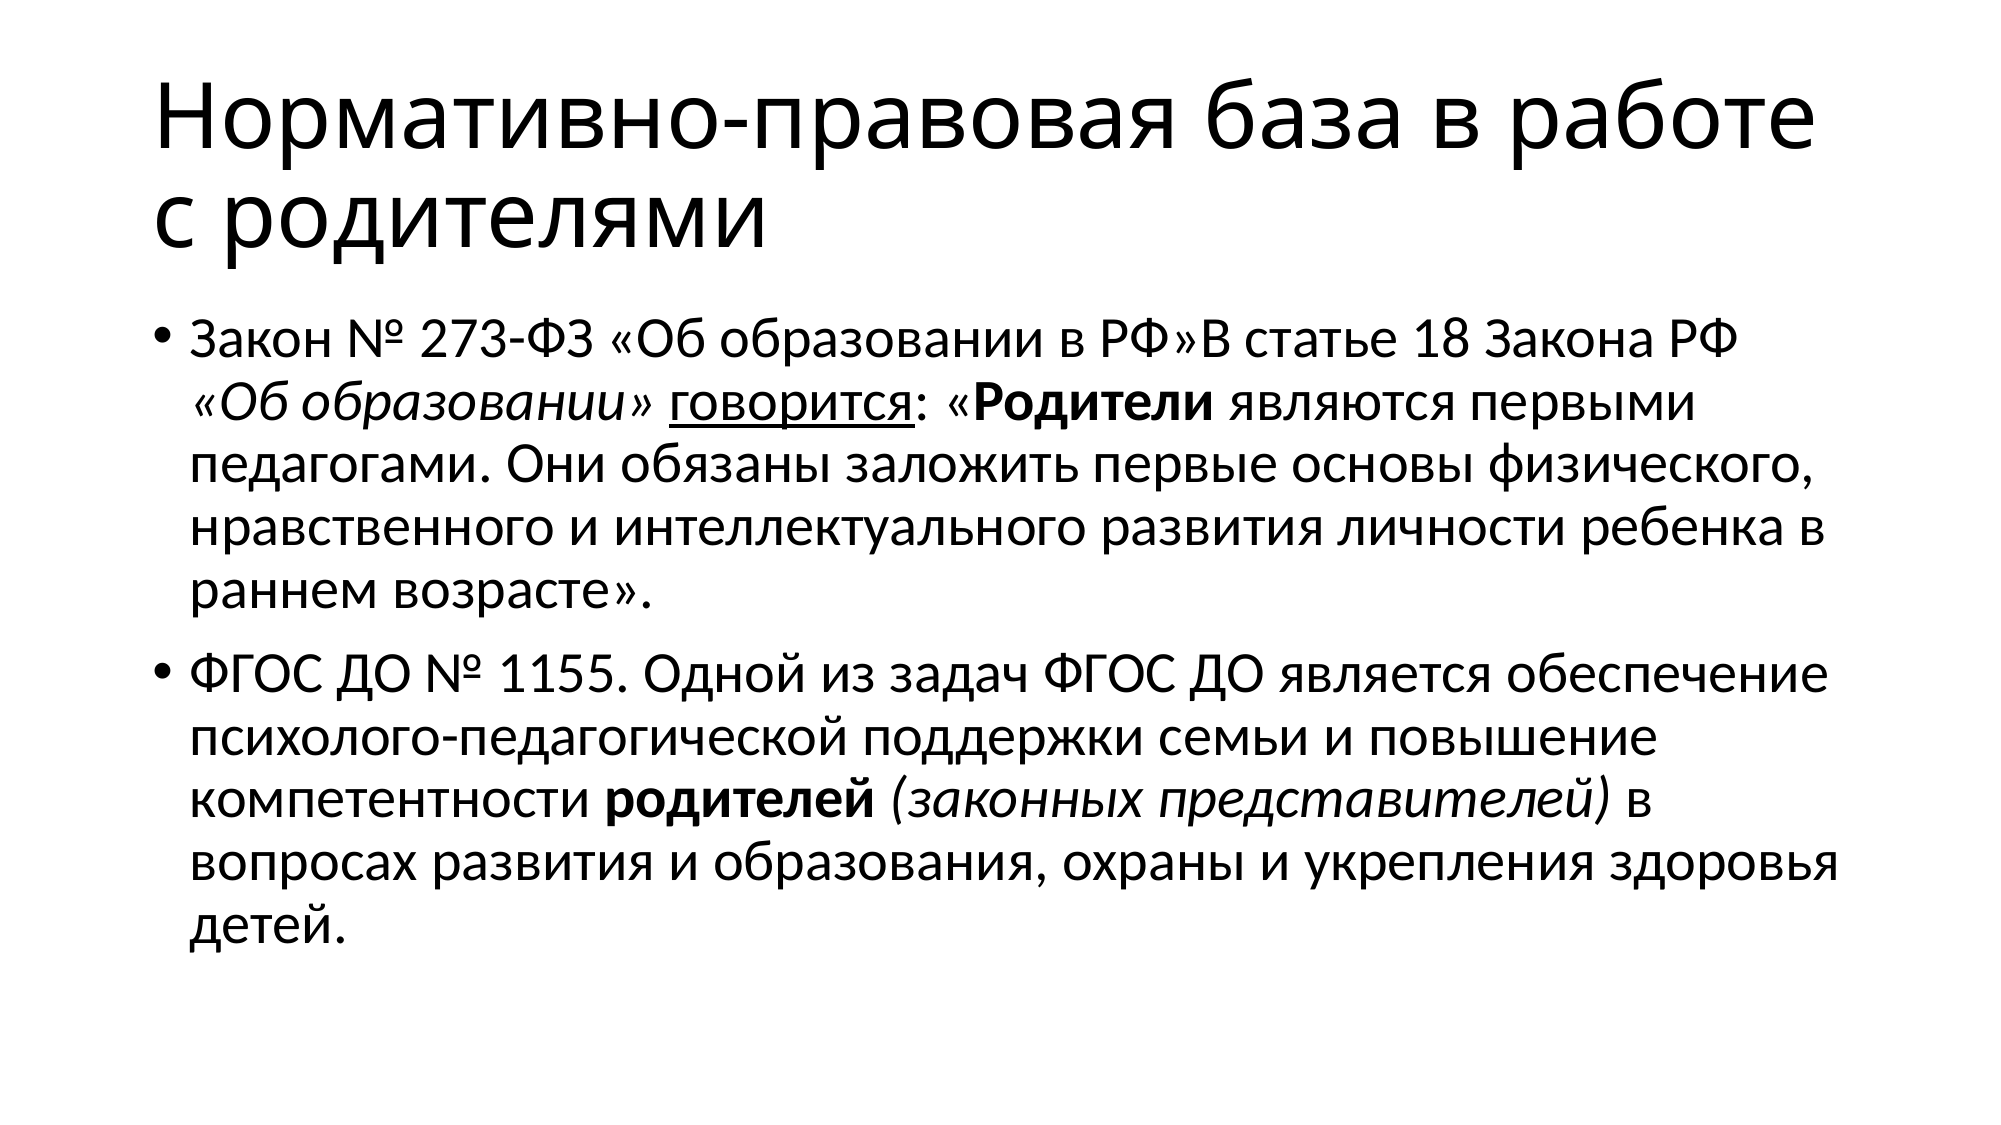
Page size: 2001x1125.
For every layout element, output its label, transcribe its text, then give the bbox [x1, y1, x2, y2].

list Закон № 273-ФЗ «Об образовании в РФ»В статье 18 Закона РФ «Об образовании» говорится: «Родители являются первыми педагогами. Они обязаны заложить первые основы физического, нравственного и интеллектуального развития личности ребенка в раннем возрасте». ФГОС ДО № 1155. Одной из задач ФГОС ДО является обеспечение психолого-педагогической поддержки семьи и повышение компетентности родителей (законных представителей) в вопросах развития и образования, охраны и укрепления здоровья детей. [137, 299, 1863, 1014]
title Нормативно-правовая база в работе с родителями [137, 59, 1863, 278]
